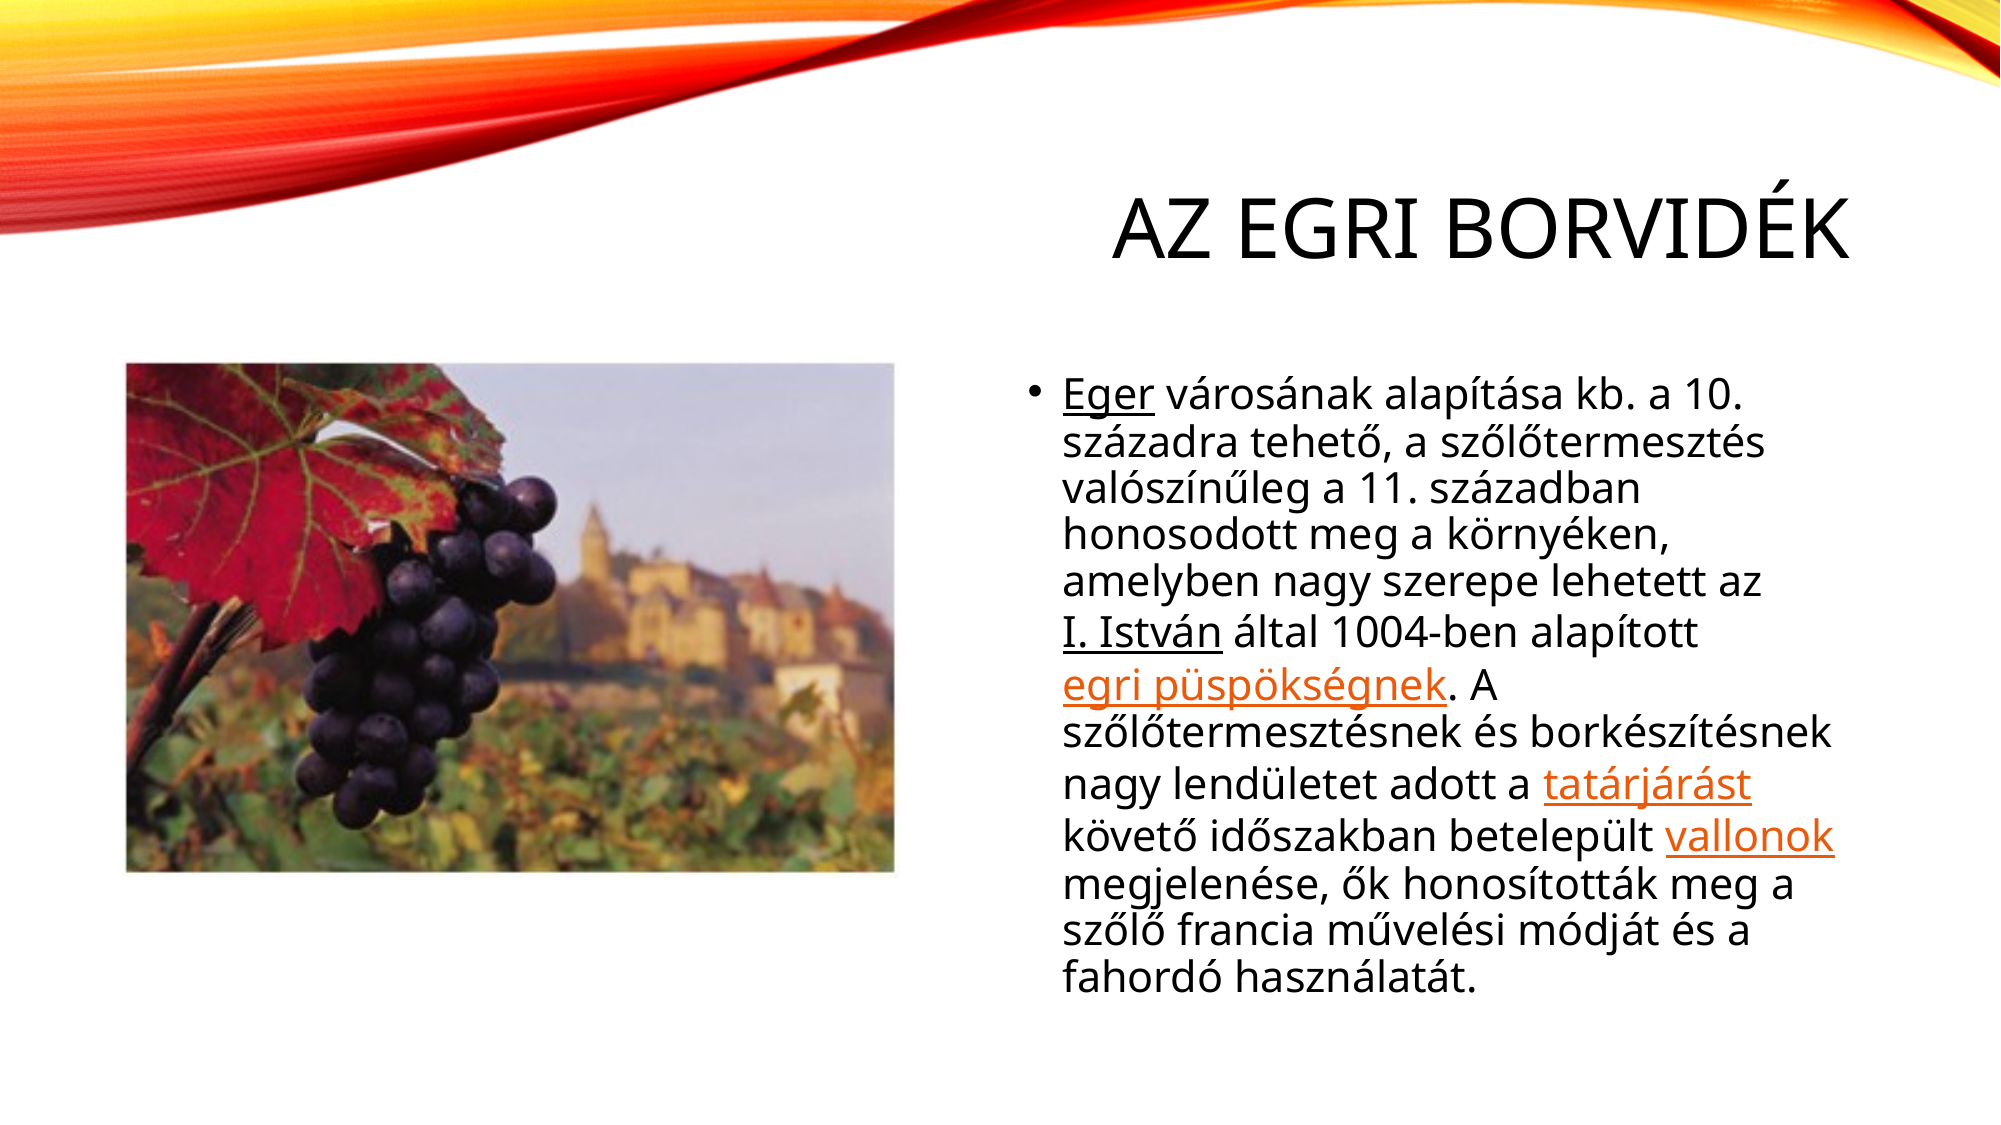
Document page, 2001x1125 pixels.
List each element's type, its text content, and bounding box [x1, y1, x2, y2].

title Az egri borvidék [474, 125, 1888, 338]
list Eger városának alapítása kb. a 10. századra tehető, a szőlőtermesztés valószínűleg a 11. században honosodott meg a környéken, amelyben nagy szerepe lehetett az I. István által 1004-ben alapított egri püspökségnek. A szőlőtermesztésnek és borkészítésnek nagy lendületet adott a tatárjárást követő időszakban betelepült vallonok megjelenése, ők honosították meg a szőlő francia művelési módját és a fahordó használatát. [1012, 360, 1888, 1021]
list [122, 359, 900, 879]
picture [0, 0, 2000, 237]
